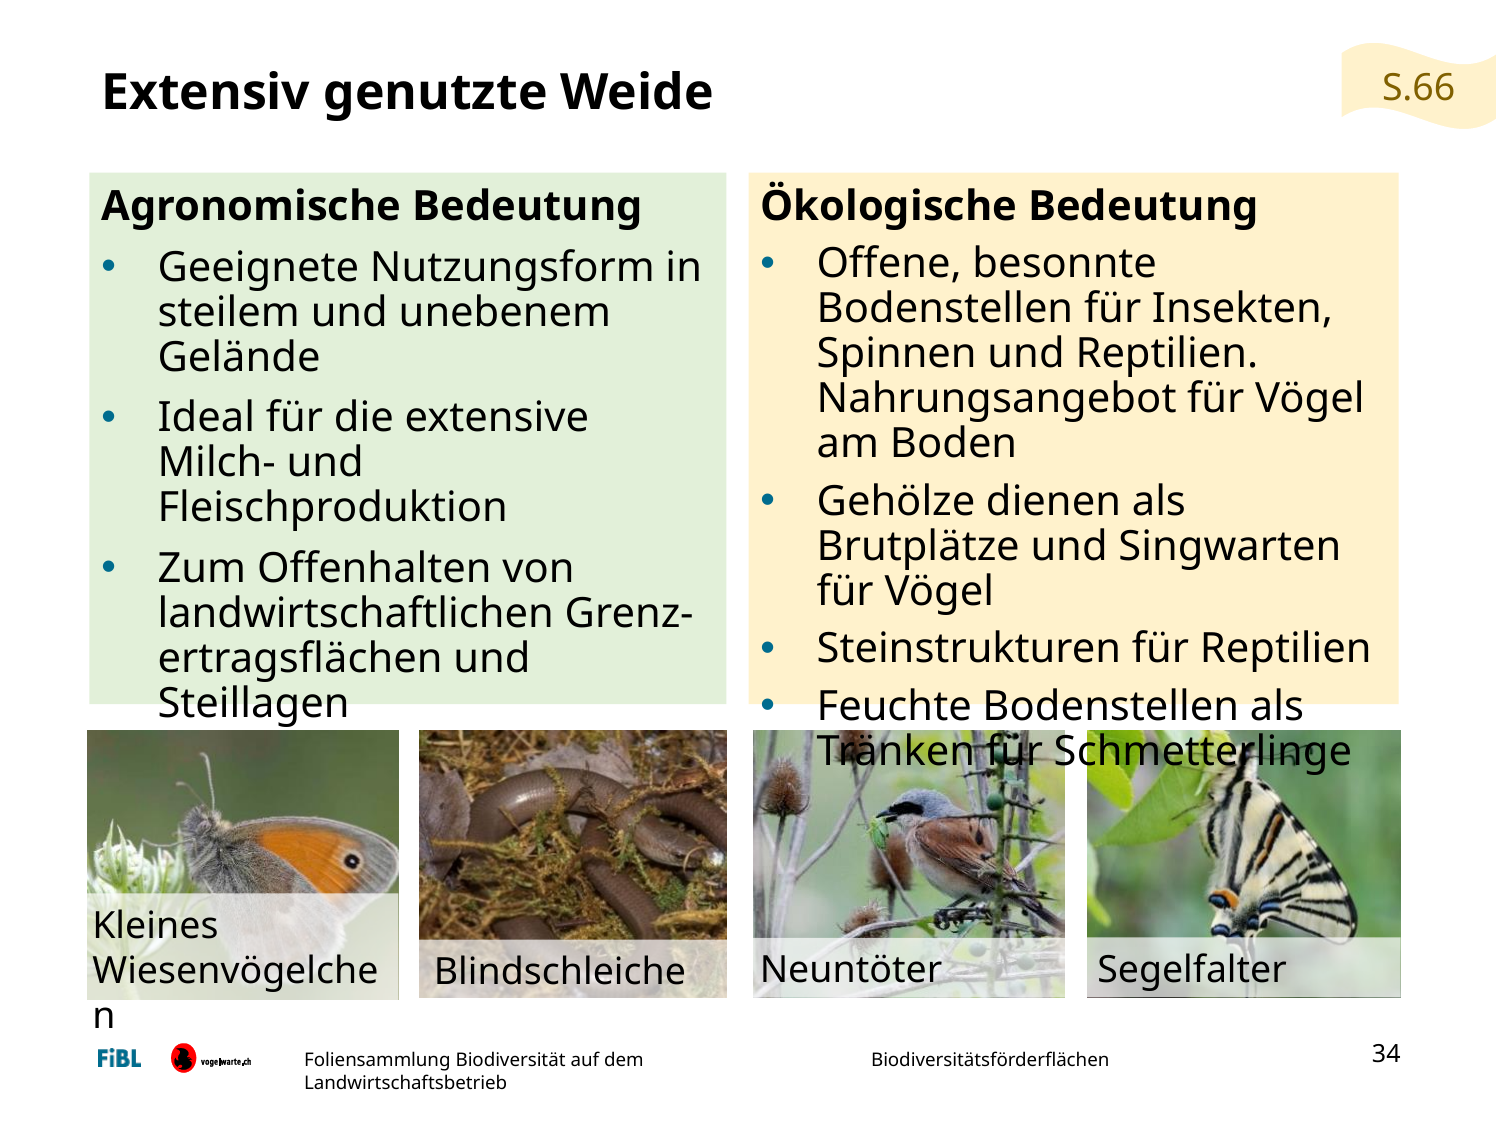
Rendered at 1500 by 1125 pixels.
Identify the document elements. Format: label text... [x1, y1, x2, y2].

text_box Neuntöter [1065, 937, 1069, 998]
slide_number 34 [1270, 1020, 1401, 1080]
list Agronomische Bedeutung Geeignete Nutzungsform in steilem und unebenem Gelände Ideal für die extensive Milch- und Fleischproduktion Zum Offenhalten von landwirtschaftlichen Grenz-ertragsflächen und Steillagen [89, 172, 727, 705]
title Extensiv genutzte Weide [101, 66, 1399, 170]
list Ökologische Bedeutung Offene, besonnte Bodenstellen für Insekten, Spinnen und Reptilien. Nahrungsangebot für Vögel am Boden Gehölze dienen als Brutplätze und Singwarten für Vögel Steinstrukturen für Reptilien Feuchte Bodenstellen als Tränken für Schmetterlinge [748, 172, 1399, 705]
text_box Kleines Wiesenvögelchen [77, 893, 399, 1044]
text_box Neuntöter [744, 937, 753, 998]
text_box Blindschleiche [418, 939, 731, 1000]
picture [1087, 730, 1401, 998]
text_box Segelfalter [1082, 937, 1087, 998]
picture [419, 730, 727, 999]
text_box S.66 [1339, 40, 1499, 132]
picture [98, 1048, 141, 1067]
picture [87, 730, 399, 1000]
picture [753, 730, 1065, 999]
